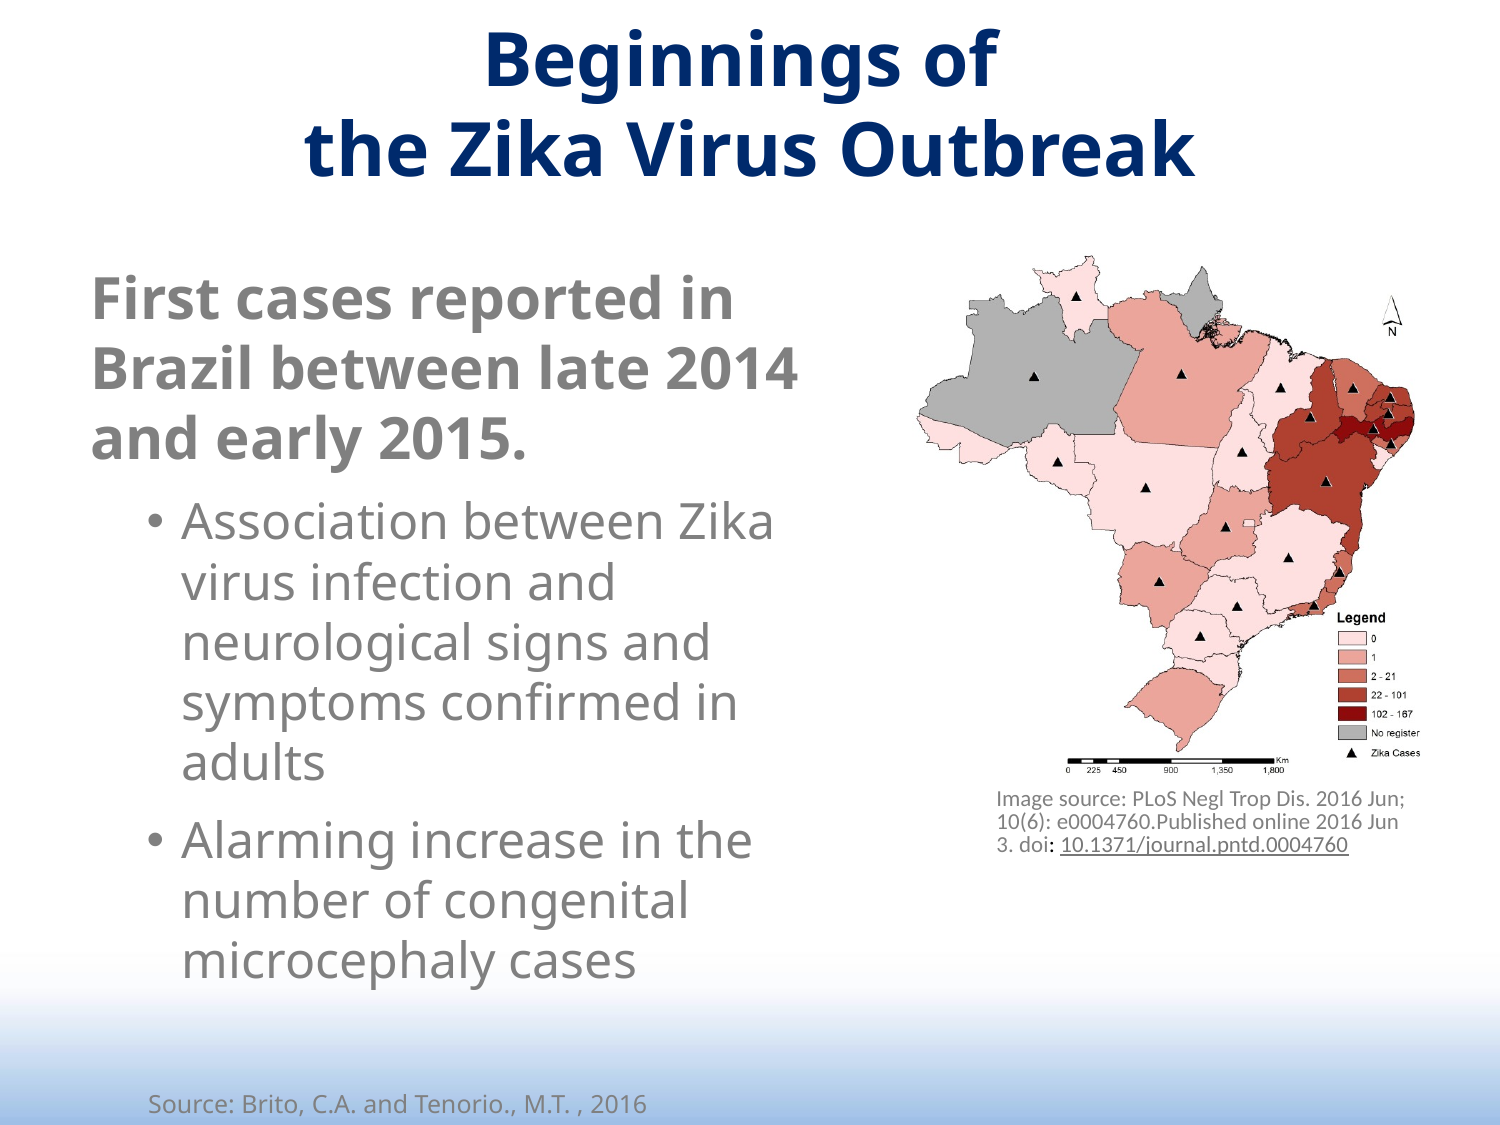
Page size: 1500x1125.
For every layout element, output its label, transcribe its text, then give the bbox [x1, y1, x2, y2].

title Beginnings of the Zika Virus Outbreak [0, 30, 1500, 172]
text_box Source: Brito, C.A. and Tenorio., M.T. , 2016 [133, 1081, 1483, 1125]
picture [0, 253, 1500, 1125]
list First cases reported in Brazil between late 2014 and early 2015. Association between Zika virus infection and neurological signs and symptoms confirmed in adults Alarming increase in the number of congenital microcephaly cases [75, 253, 864, 693]
table_header Image source: PLoS Negl Trop Dis. 2016 Jun; 10(6): e0004760.Published online 2016 Jun 3. doi: 10.1371/journal.pntd.0004760 [989, 786, 1464, 881]
